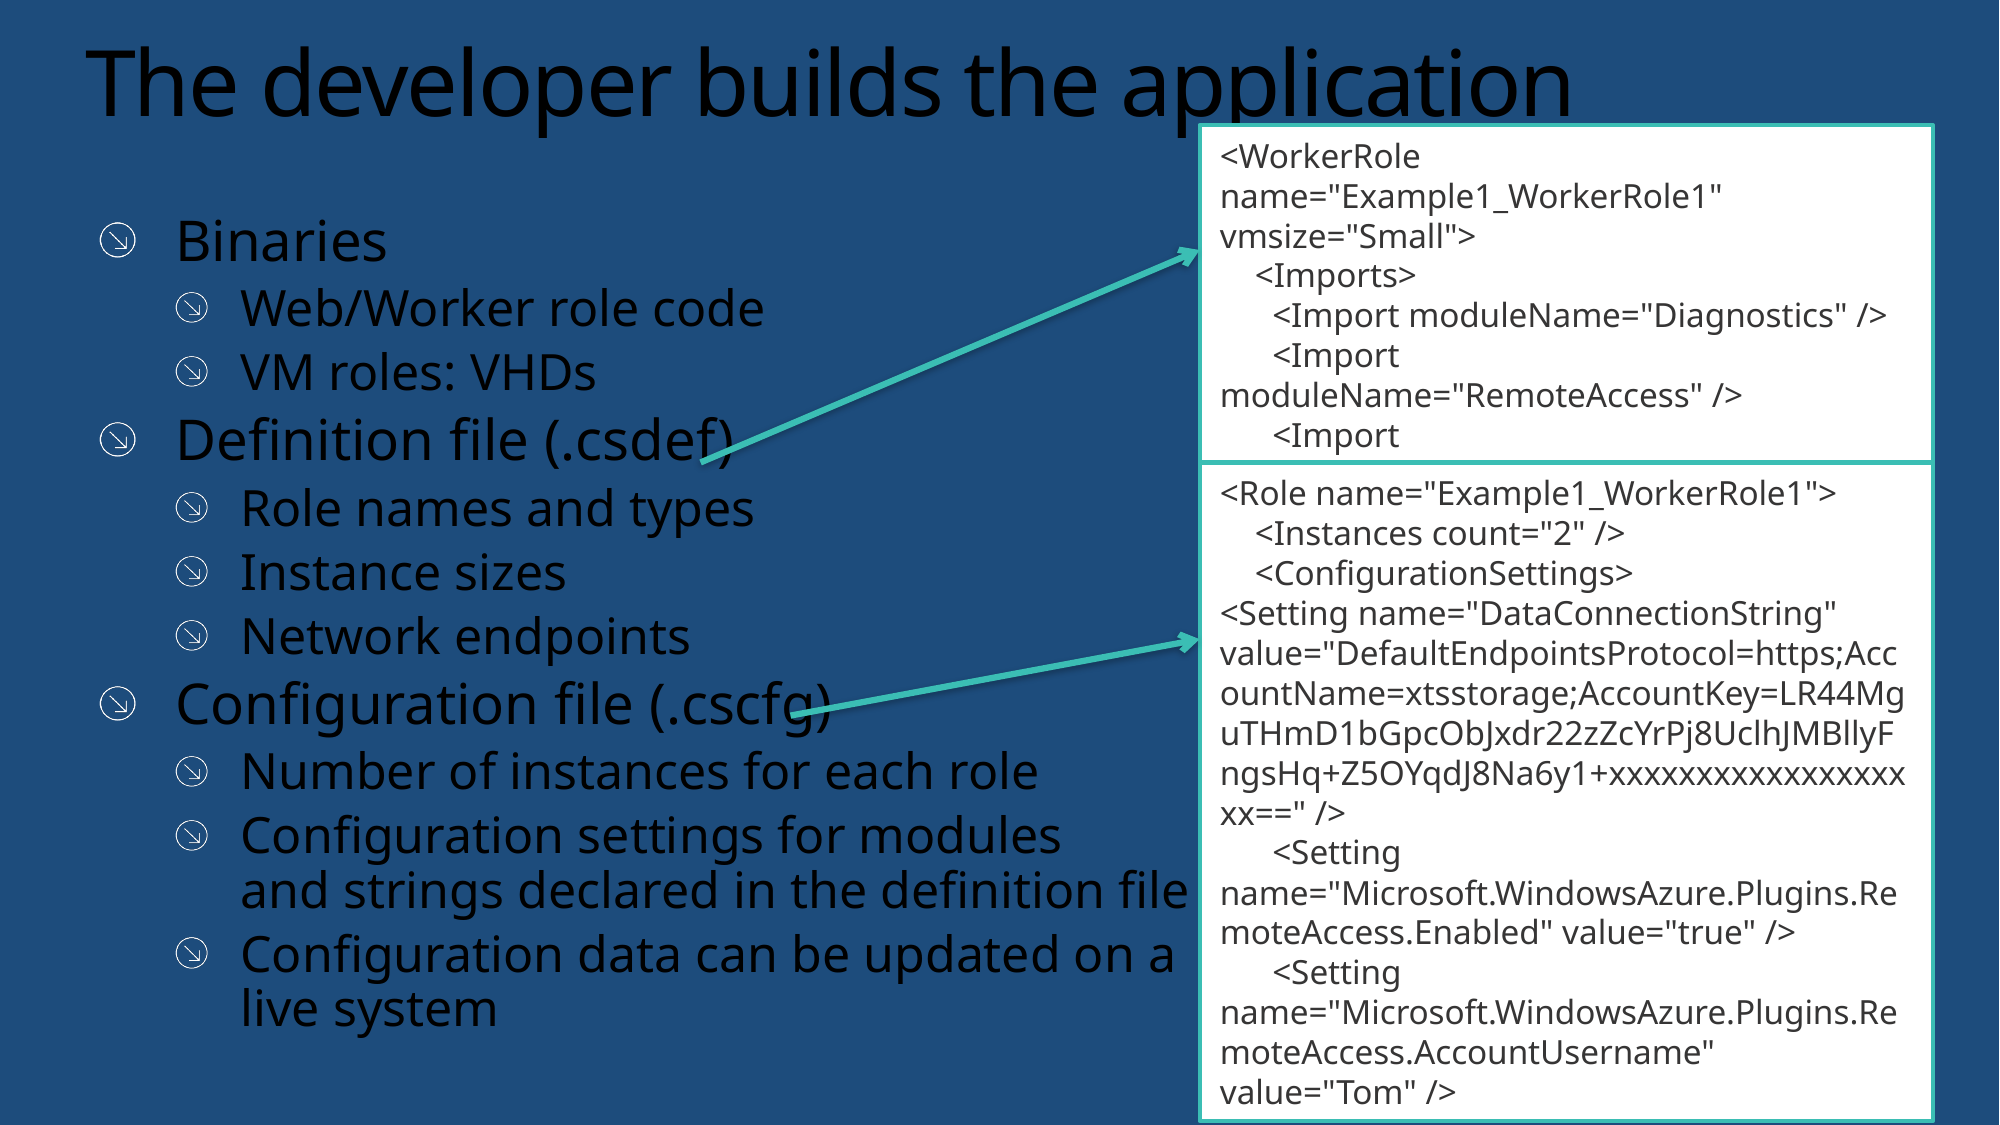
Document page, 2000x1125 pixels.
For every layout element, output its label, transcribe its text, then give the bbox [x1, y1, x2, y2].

picture [99, 221, 136, 258]
title The developer builds the application [85, 37, 1914, 138]
text_box <Role name="Example1_WorkerRole1"> <Instances count="2" /> <ConfigurationSettings> <Setting name="DataConnectionString" value="DefaultEndpointsProtocol=https;AccountName=xtsstorage;AccountKey=LR44MguTHmD1bGpcObJxdr22zZcYrPj8UclhJMBllyFngsHq+Z5OYqdJ8Na6y1+xxxxxxxxxxxxxxxxxxx==" /> <Setting name="Microsoft.WindowsAzure.Plugins.RemoteAccess.Enabled" value="true" /> <Setting name="Microsoft.WindowsAzure.Plugins.RemoteAccess.AccountUsername" value="Tom" /> [1198, 460, 1935, 1123]
picture [99, 421, 136, 457]
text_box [700, 249, 1200, 463]
list Binaries Web/Worker role code VM roles: VHDs Definition file (.csdef) Role names and types Instance sizes Network endpoints Configuration file (.cscfg) Number of instances for each role Configuration settings for modules and strings declared in the definition file Configuration data can be updated on a live system [99, 212, 1198, 1066]
picture [99, 685, 136, 721]
text_box <WorkerRole name="Example1_WorkerRole1" vmsize="Small"> <Imports> <Import moduleName="Diagnostics" /> <Import moduleName="RemoteAccess" /> <Import moduleName="RemoteForwarder" /> </Imports> <ConfigurationSettings> <Setting name="DataConnectionString" /> [1198, 123, 1935, 460]
picture [175, 355, 208, 387]
picture [175, 819, 208, 851]
picture [175, 291, 208, 323]
picture [175, 619, 208, 651]
picture [175, 491, 208, 523]
picture [175, 555, 208, 587]
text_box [790, 639, 1200, 716]
picture [175, 755, 208, 787]
picture [175, 936, 208, 969]
